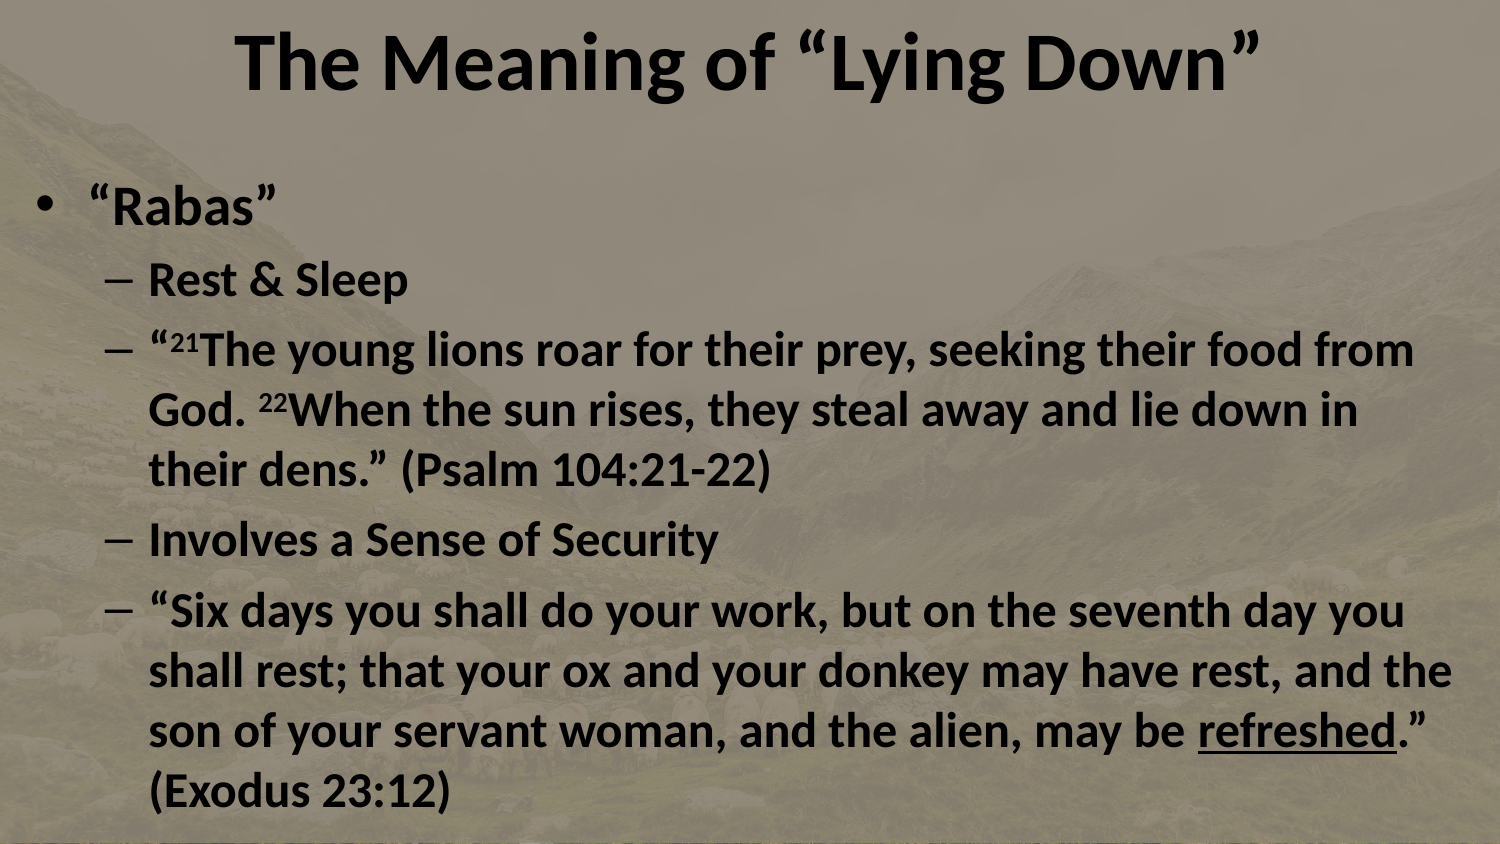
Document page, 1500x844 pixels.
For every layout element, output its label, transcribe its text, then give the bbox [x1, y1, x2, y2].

list The Meaning of “Lying Down” [0, 0, 1500, 844]
text_box “Rabas” Rest & Sleep “21The young lions roar for their prey, seeking their food from God. 22When the sun rises, they steal away and lie down in their dens.” (Psalm 104:21-22) Involves a Sense of Security “Six days you shall do your work, but on the seventh day you shall rest; that your ox and your donkey may have rest, and the son of your servant woman, and the alien, may be refreshed.” (Exodus 23:12) [20, 160, 1480, 826]
